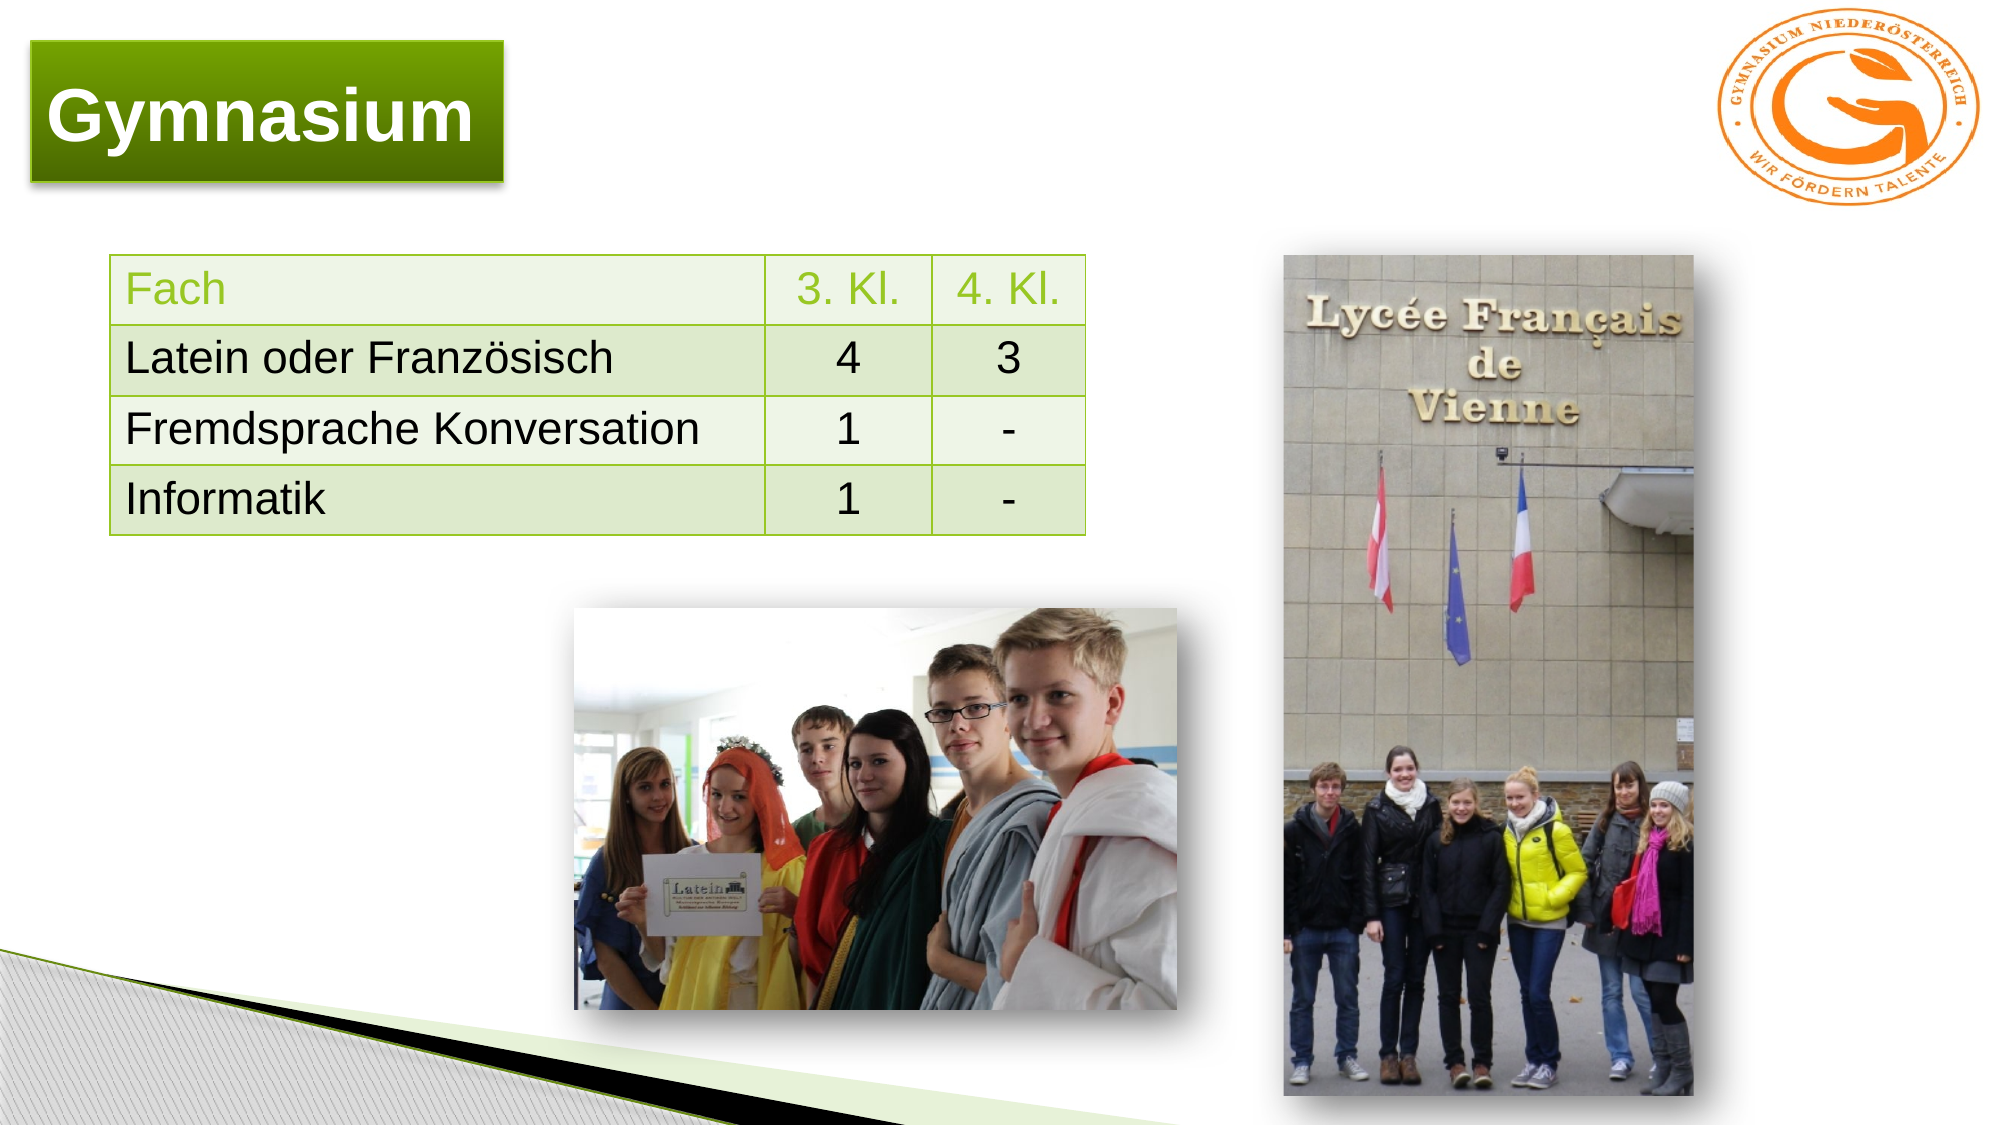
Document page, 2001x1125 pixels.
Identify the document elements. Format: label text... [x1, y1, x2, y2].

table_header Fach [111, 256, 764, 324]
table_cell Latein oder Französisch [111, 326, 764, 395]
table_cell - [933, 397, 1085, 464]
table_cell 1 [766, 397, 931, 464]
table_cell 1 [766, 466, 931, 534]
table_header 4. Kl. [933, 256, 1085, 324]
table_cell Fremdsprache Konversation [111, 397, 764, 464]
table_header 3. Kl. [766, 256, 931, 324]
picture [1283, 255, 1694, 1096]
table_cell - [933, 466, 1085, 534]
table_cell 3 [933, 326, 1085, 395]
picture [574, 608, 1177, 1010]
table_cell Informatik [111, 466, 764, 534]
title Gymnasium [30, 40, 504, 183]
picture [1701, 0, 2000, 220]
table_cell 4 [766, 326, 931, 395]
